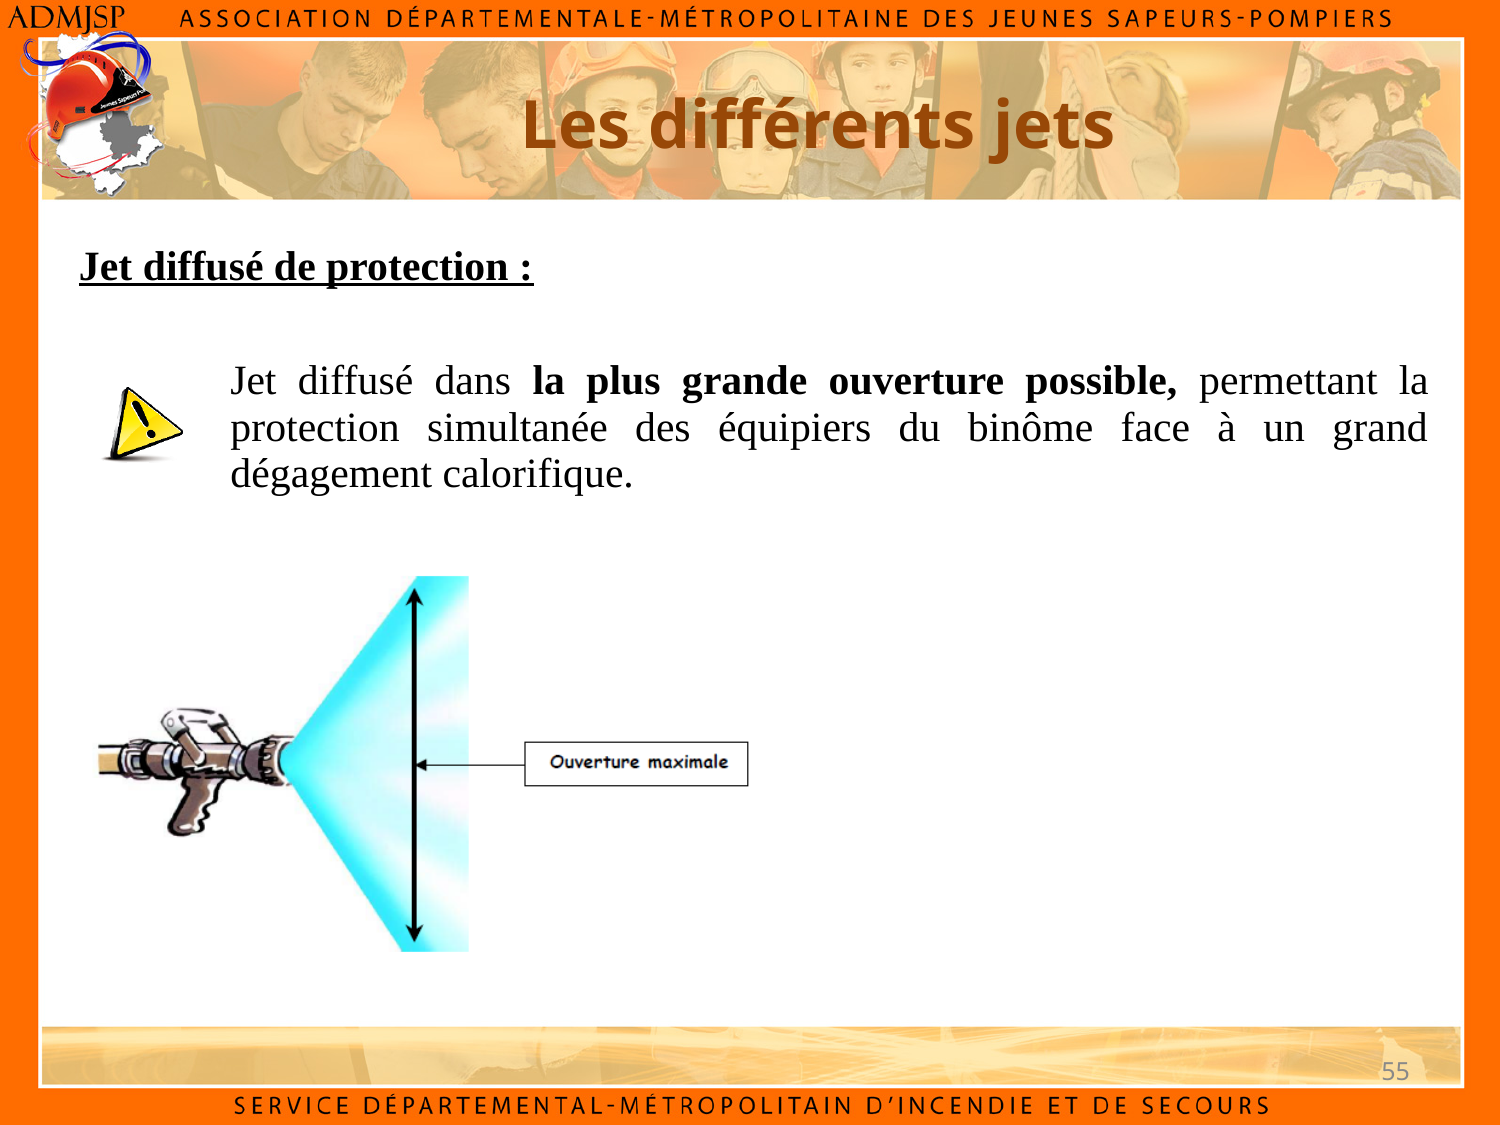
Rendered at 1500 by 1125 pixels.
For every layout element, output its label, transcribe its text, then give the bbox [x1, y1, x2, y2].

picture [0, 0, 1500, 1125]
text_box Jet diffusé de protection : [64, 231, 549, 297]
title Les différents jets [183, 45, 1454, 200]
slide_number 55 [1074, 1042, 1425, 1103]
table_header [50, 350, 215, 515]
table_header Jet diffusé dans la plus grande ouverture possible, permettant la protection simultanée des équipiers du binôme face à un grand dégagement calorifique. [215, 350, 1444, 515]
